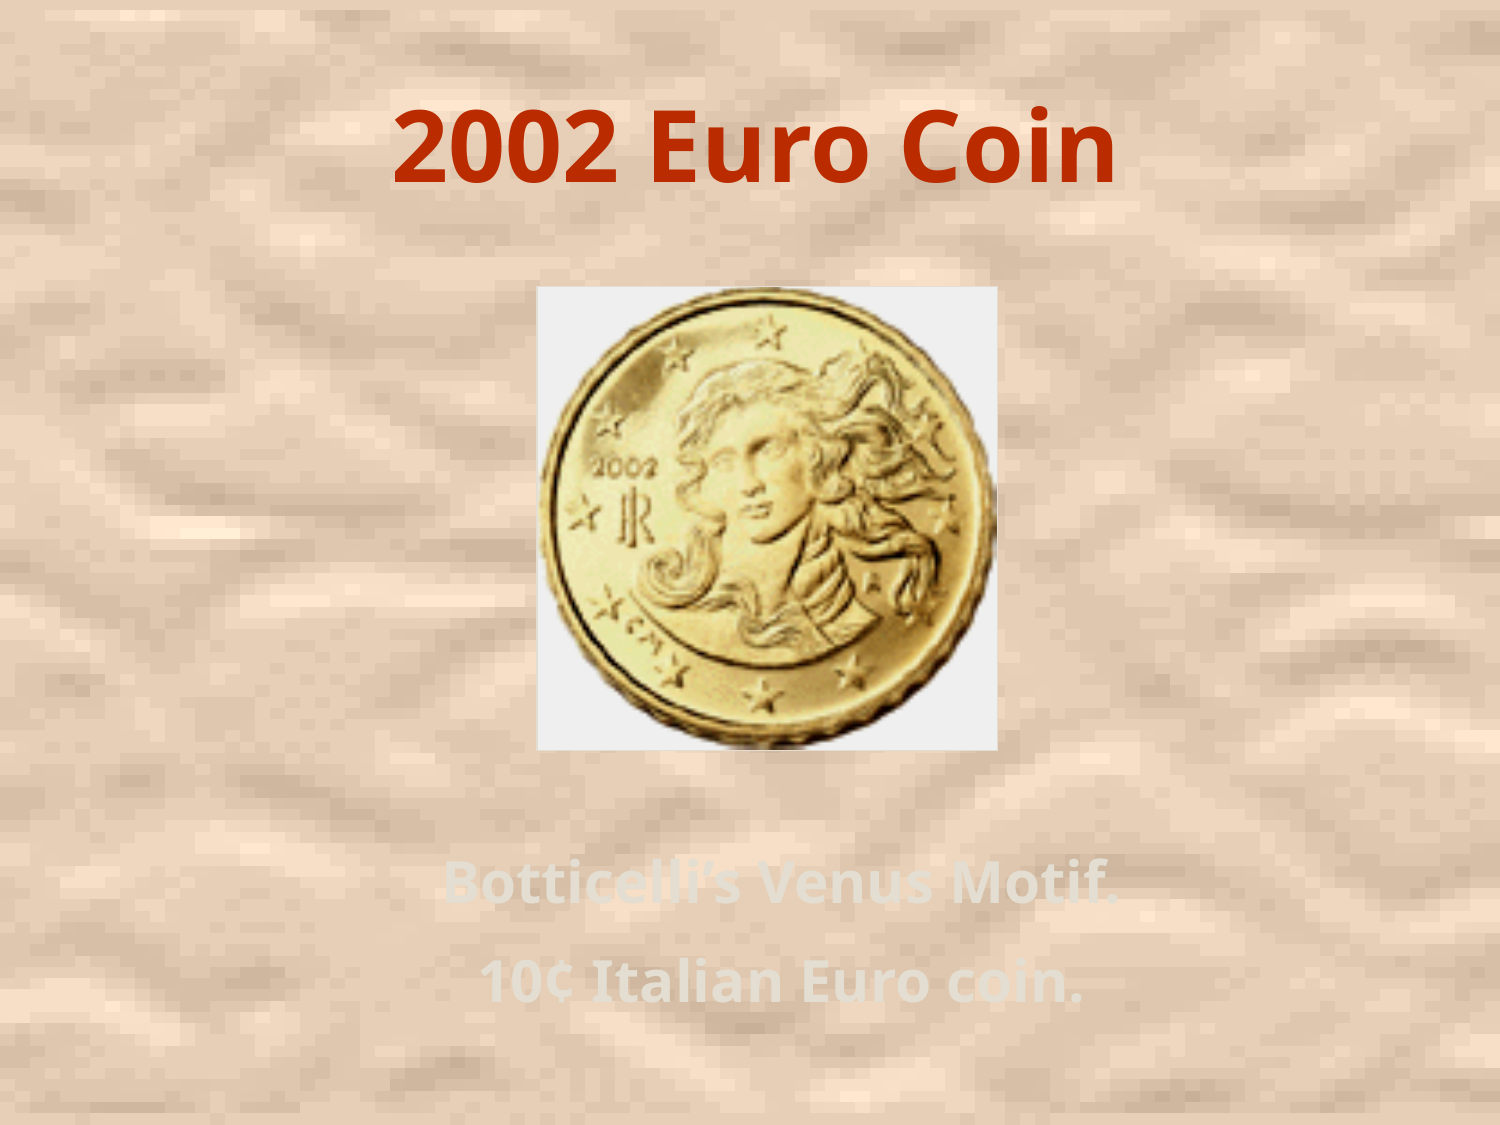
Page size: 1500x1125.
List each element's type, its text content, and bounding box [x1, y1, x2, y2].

picture [0, 0, 1500, 1125]
text_box Botticelli’s Venus Motif. 10¢ Italian Euro coin. [287, 837, 1275, 1022]
text_box 2002 Euro Coin [99, 75, 1413, 210]
